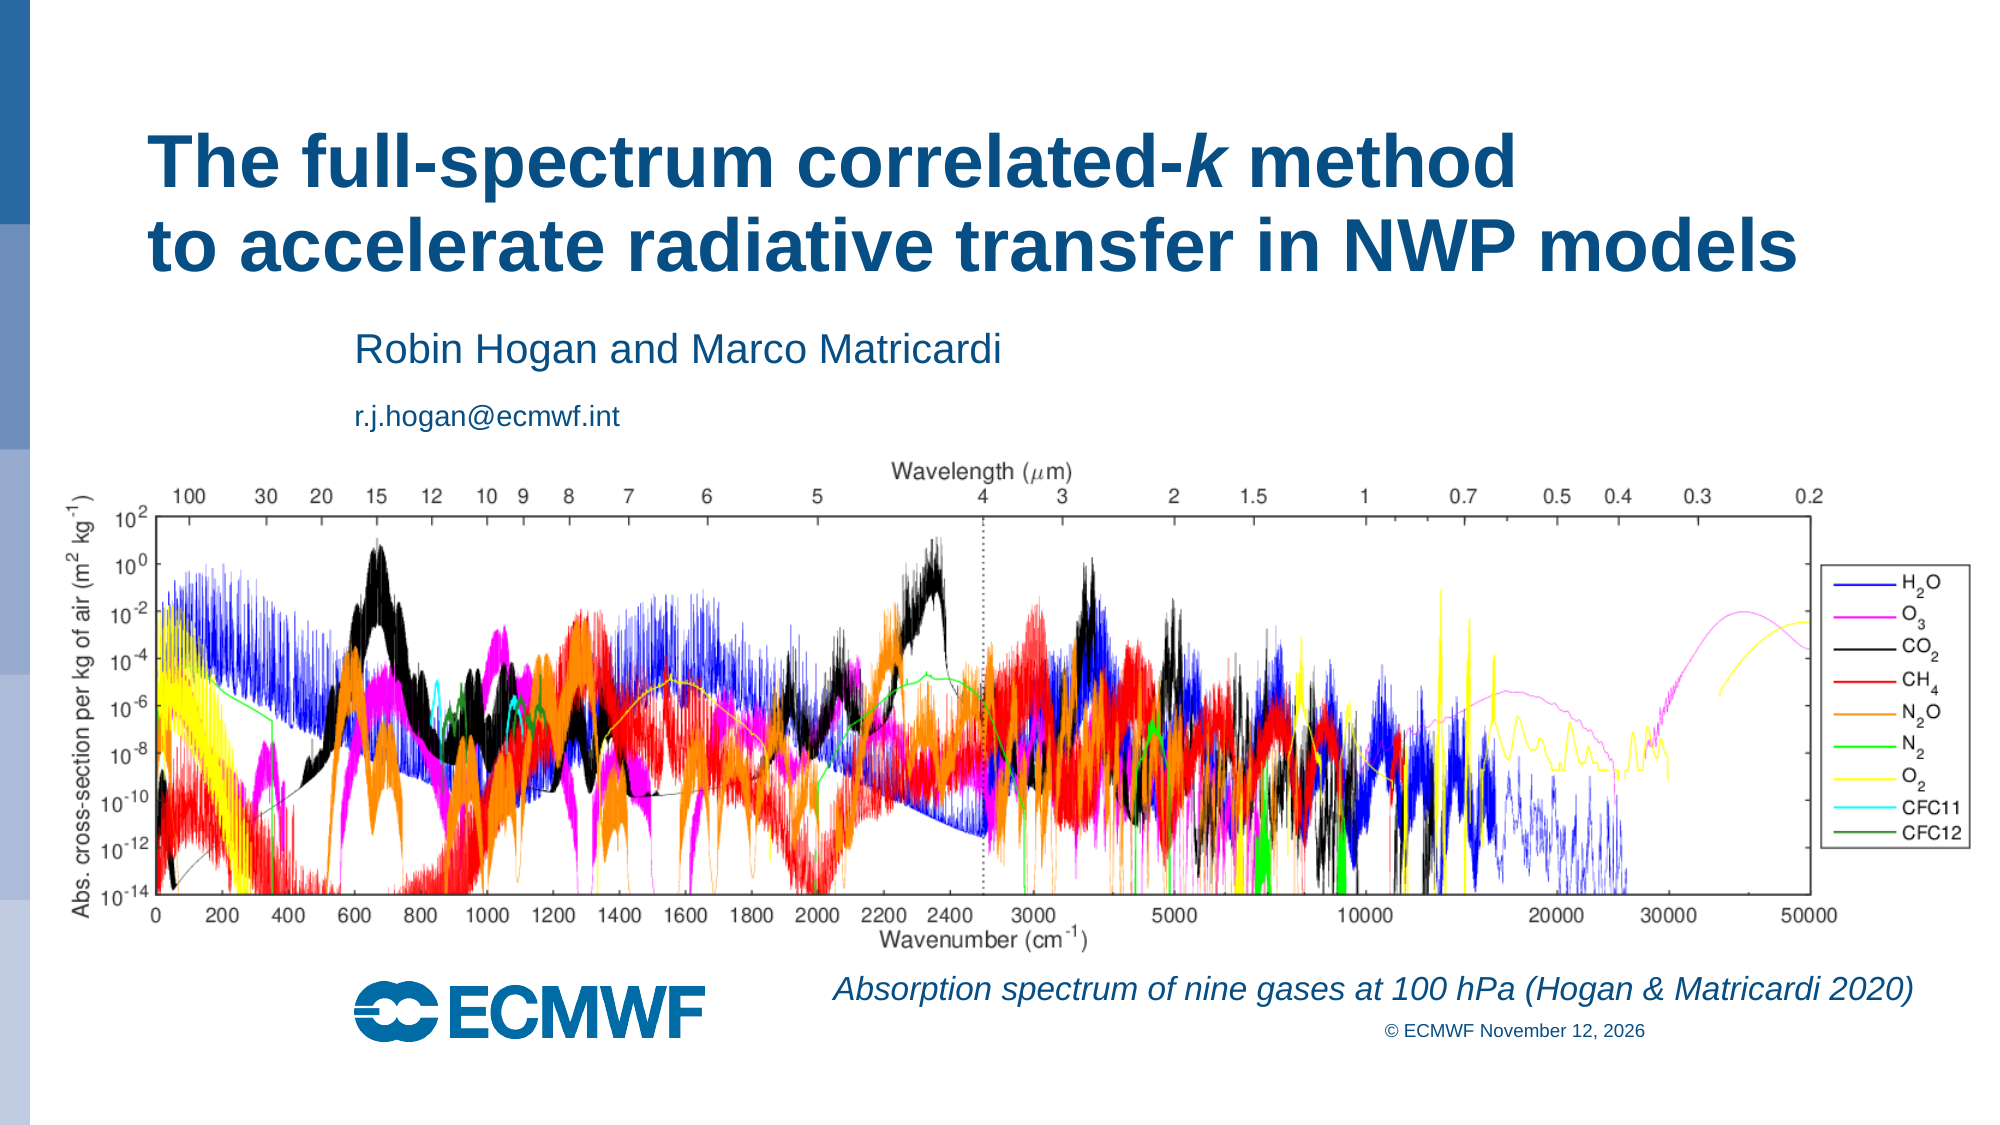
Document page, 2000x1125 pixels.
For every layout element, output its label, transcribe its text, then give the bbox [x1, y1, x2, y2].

picture [354, 981, 705, 1042]
picture [0, 0, 30, 1125]
list The full-spectrum correlated-k method to accelerate radiative transfer in NWP models [147, 33, 1832, 287]
list Robin Hogan and Marco Matricardi [354, 321, 1646, 373]
list r.j.hogan@ecmwf.int [354, 394, 1646, 430]
list Absorption spectrum of nine gases at 100 hPa (Hogan & Matricardi 2020) [833, 968, 1973, 1005]
picture [58, 454, 1973, 957]
